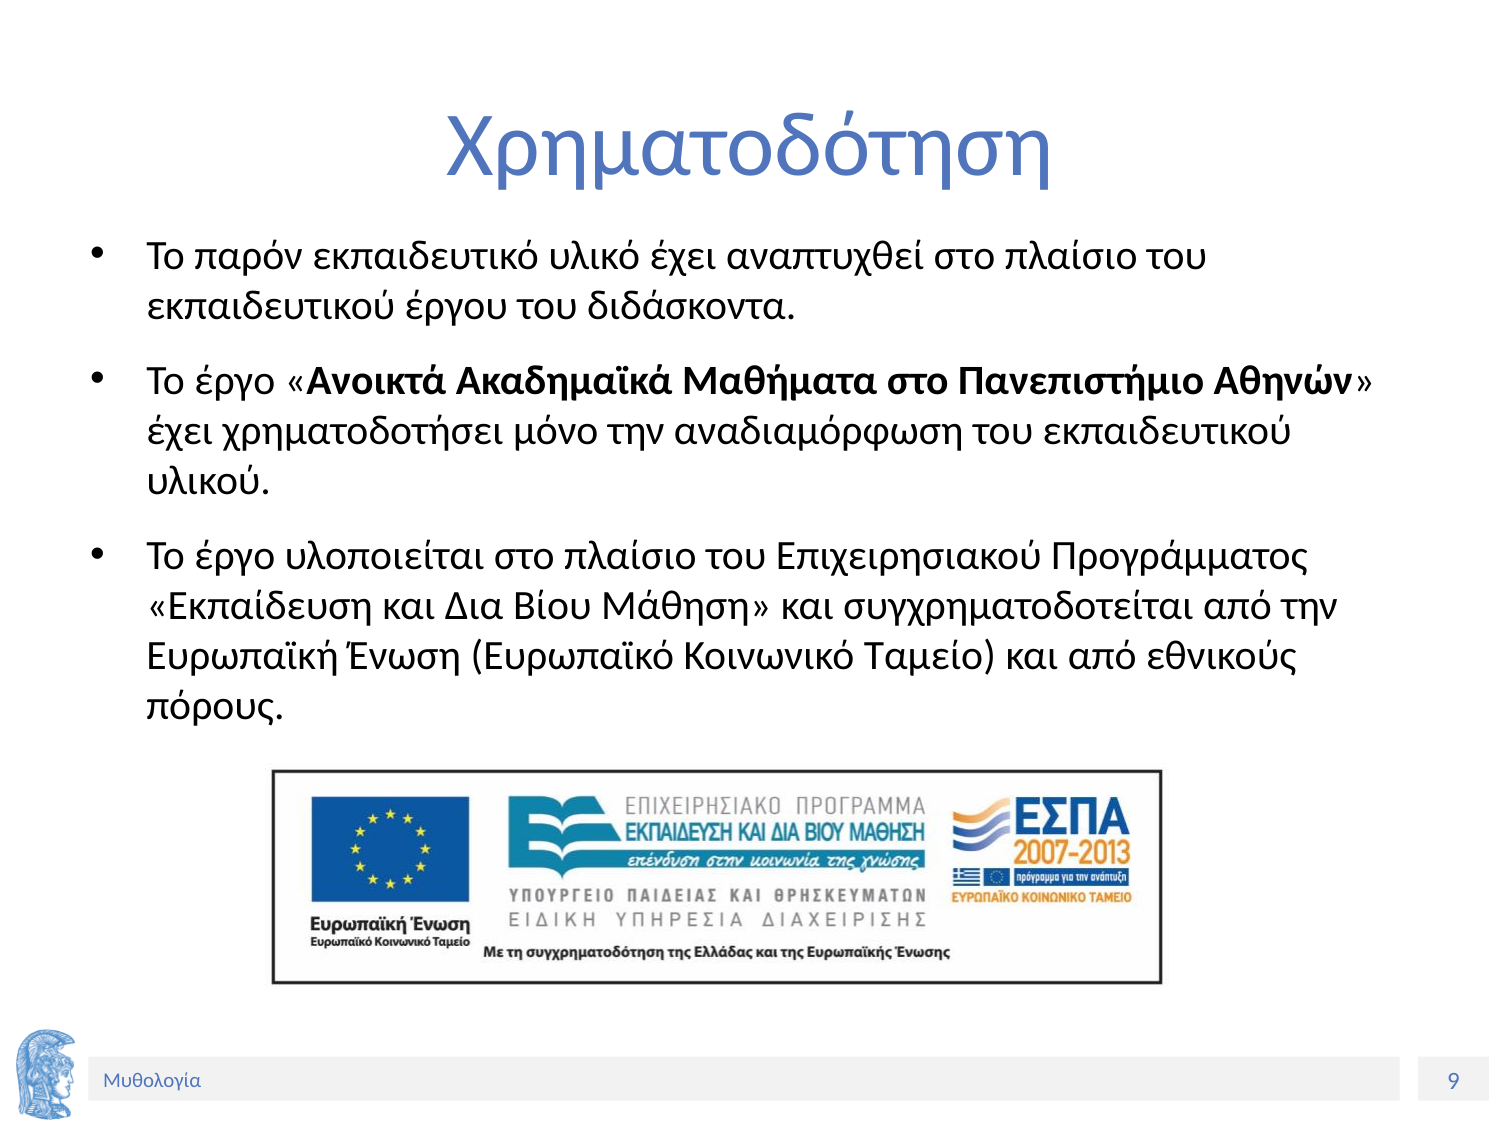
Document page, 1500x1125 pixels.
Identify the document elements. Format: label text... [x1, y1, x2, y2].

list Το παρόν εκπαιδευτικό υλικό έχει αναπτυχθεί στo πλαίσιo του εκπαιδευτικού έργου του διδάσκοντα. Το έργο «Ανοικτά Ακαδημαϊκά Μαθήματα στο Πανεπιστήμιο Αθηνών» έχει χρηματοδοτήσει μόνο την αναδιαμόρφωση του εκπαιδευτικού υλικού. Το έργο υλοποιείται στο πλαίσιο του Επιχειρησιακού Προγράμματος «Εκπαίδευση και Δια Βίου Μάθηση» και συγχρηματοδοτείται από την Ευρωπαϊκή Ένωση (Ευρωπαϊκό Κοινωνικό Ταμείο) και από εθνικούς πόρους. [75, 219, 1425, 963]
picture [9, 1026, 81, 1120]
picture [265, 762, 1169, 991]
title Χρηματοδότηση [75, 45, 1425, 219]
